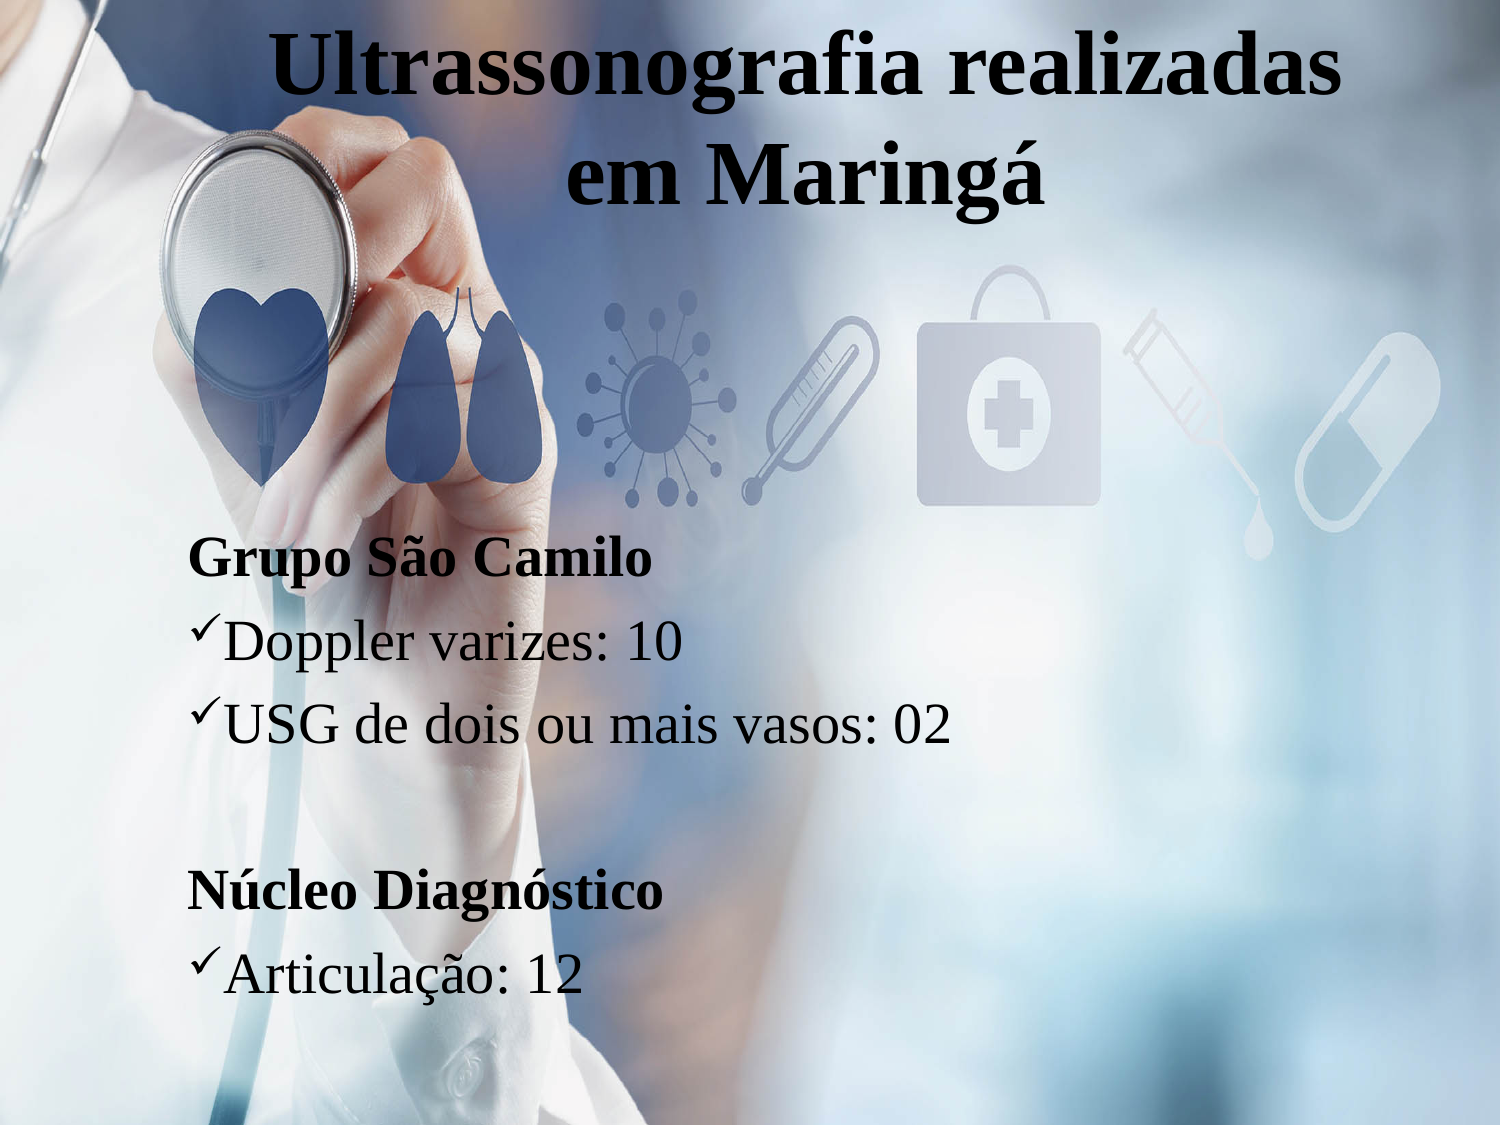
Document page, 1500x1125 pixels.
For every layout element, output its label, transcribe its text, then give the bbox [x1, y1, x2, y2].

list Grupo São Camilo Doppler varizes: 10 USG de dois ou mais vasos: 02 Núcleo Diagnóstico Articulação: 12 [147, 503, 1361, 1087]
title Ultrassonografia realizadas em Maringá [200, 24, 1413, 200]
picture [0, 0, 1500, 1125]
